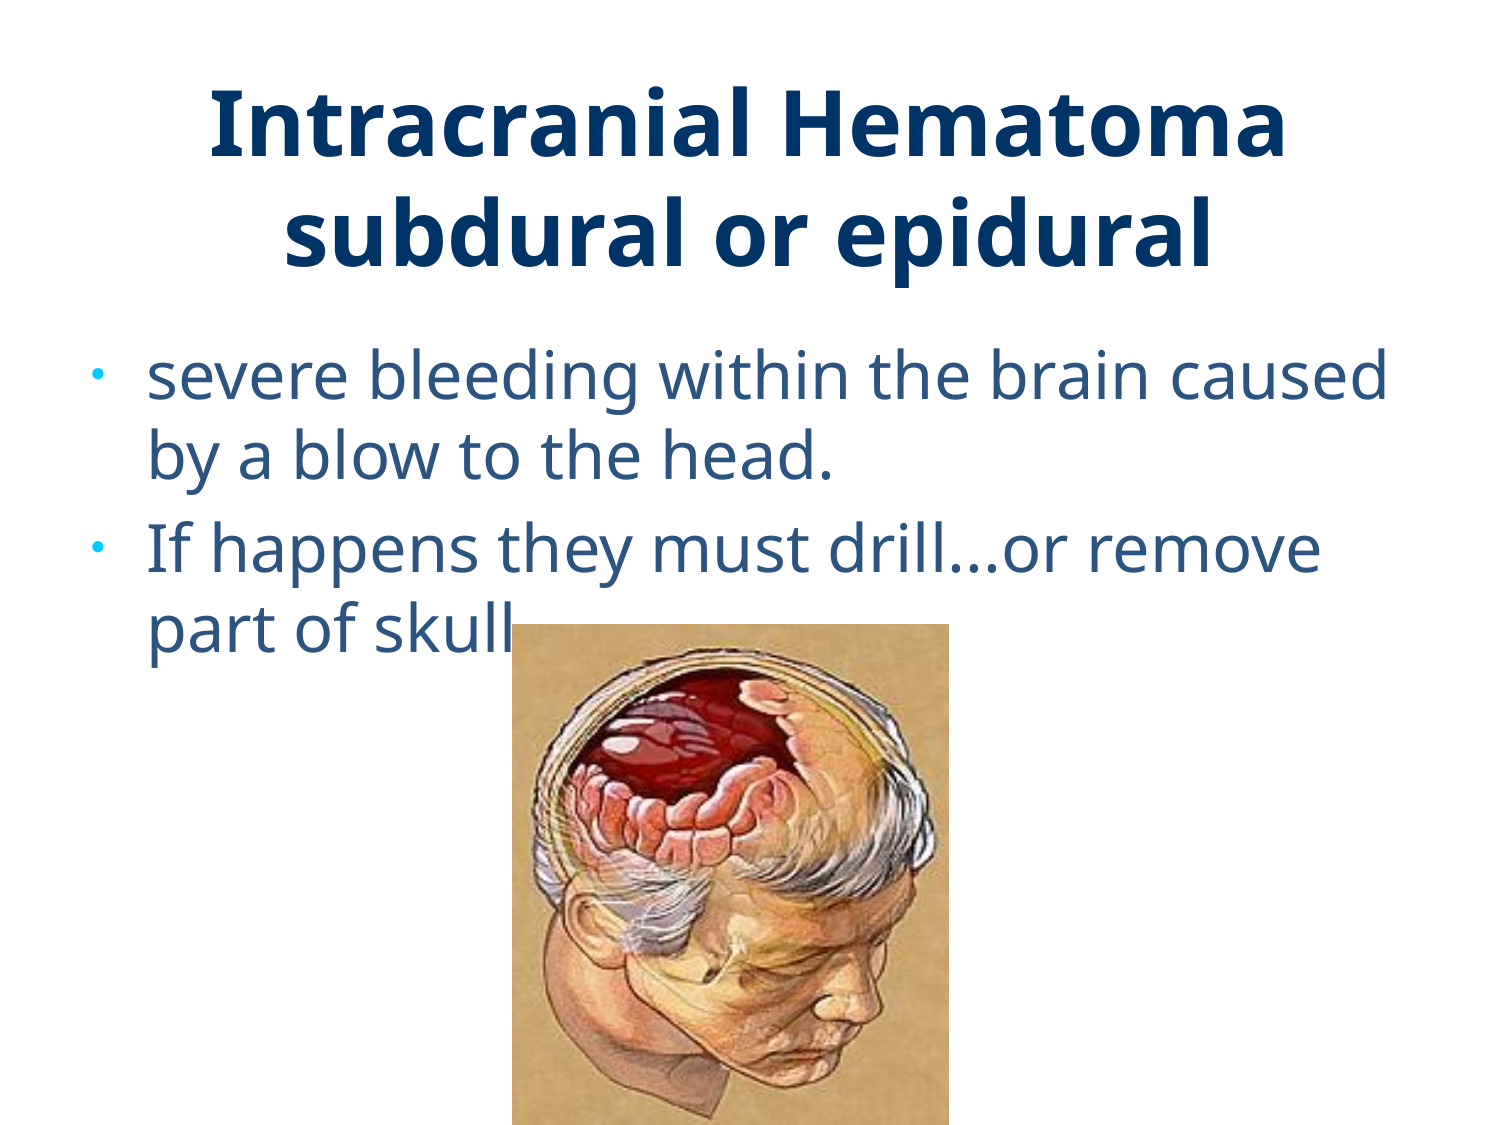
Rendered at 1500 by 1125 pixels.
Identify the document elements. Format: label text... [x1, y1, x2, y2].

title Intracranial Hematoma subdural or epidural [75, 62, 1425, 288]
picture [512, 624, 949, 1125]
list severe bleeding within the brain caused by a blow to the head. If happens they must drill...or remove part of skull [75, 324, 1425, 1000]
